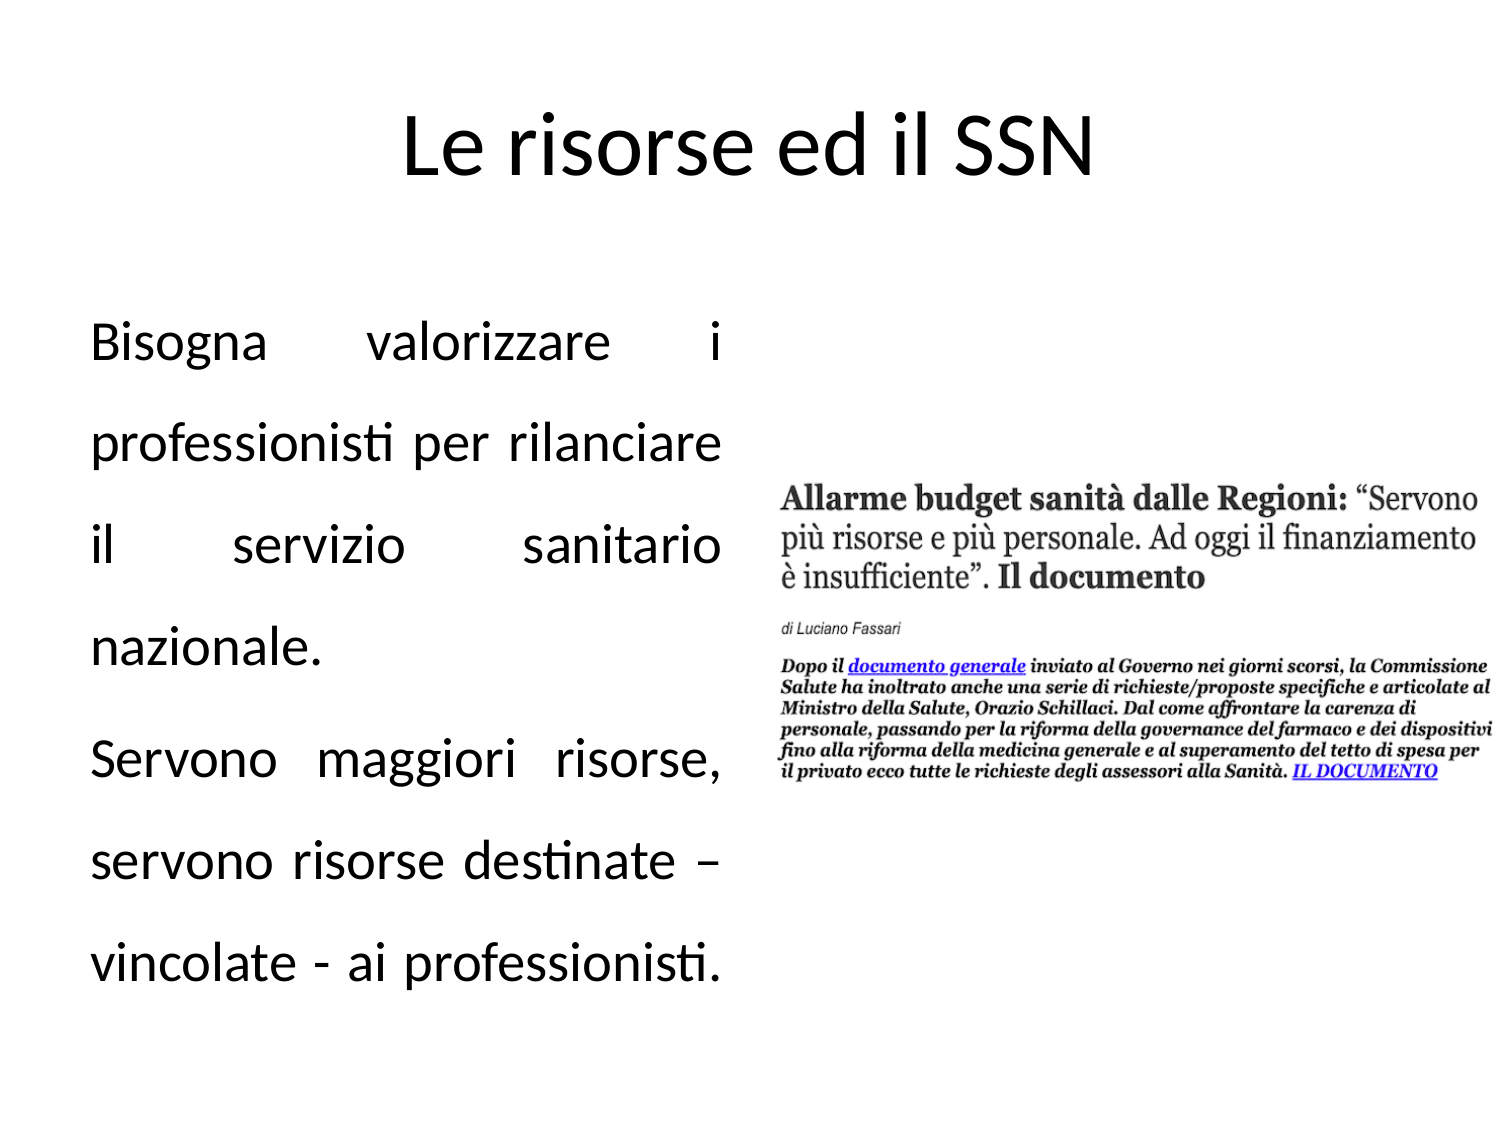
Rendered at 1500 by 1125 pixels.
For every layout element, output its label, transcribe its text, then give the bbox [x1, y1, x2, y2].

title Le risorse ed il SSN [75, 45, 1425, 233]
list Bisogna valorizzare i professionisti per rilanciare il servizio sanitario nazionale. Servono maggiori risorse, servono risorse destinate – vincolate - ai professionisti. [75, 262, 738, 1079]
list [762, 159, 1500, 1101]
